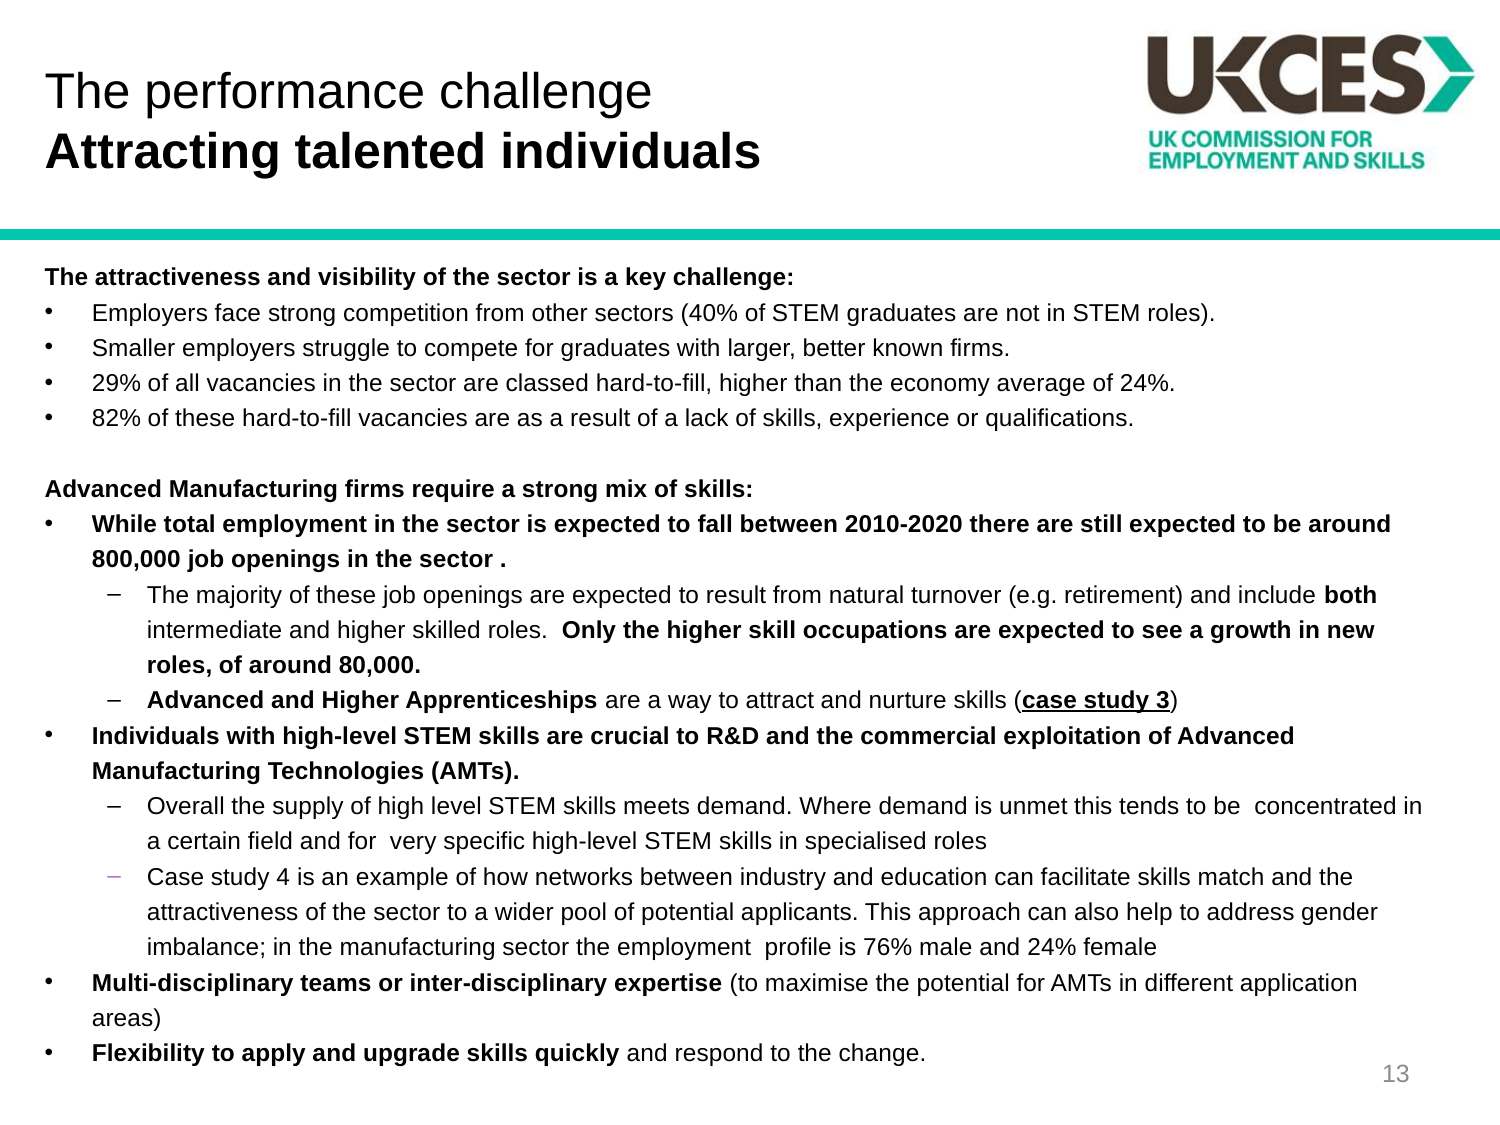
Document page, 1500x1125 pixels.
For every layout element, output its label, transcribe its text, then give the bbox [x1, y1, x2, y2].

picture [1139, 30, 1480, 174]
list The attractiveness and visibility of the sector is a key challenge: Employers face strong competition from other sectors (40% of STEM graduates are not in STEM roles). Smaller employers struggle to compete for graduates with larger, better known firms. 29% of all vacancies in the sector are classed hard-to-fill, higher than the economy average of 24%. 82% of these hard-to-fill vacancies are as a result of a lack of skills, experience or qualifications. Advanced Manufacturing firms require a strong mix of skills: While total employment in the sector is expected to fall between 2010-2020 there are still expected to be around 800,000 job openings in the sector . The majority of these job openings are expected to result from natural turnover (e.g. retirement) and include both intermediate and higher skilled roles. Only the higher skill occupations are expected to see a growth in new roles, of around 80,000. Advanced and Higher Apprenticeships are a way to attract and nurture skills (case study 3) Individuals with high-level STEM skills are crucial to R&D and the commercial exploitation of Advanced Manufacturing Technologies (AMTs). Overall the supply of high level STEM skills meets demand. Where demand is unmet this tends to be concentrated in a certain field and for very specific high-level STEM skills in specialised roles Case study 4 is an example of how networks between industry and education can facilitate skills match and the attractiveness of the sector to a wider pool of potential applicants. This approach can also help to address gender imbalance; in the manufacturing sector the employment profile is 76% male and 24% female Multi-disciplinary teams or inter-disciplinary expertise (to maximise the potential for AMTs in different application areas) Flexibility to apply and upgrade skills quickly and respond to the change. [29, 248, 1447, 1106]
slide_number 13 [1074, 1042, 1425, 1103]
title The performance challenge Attracting talented individuals [29, 19, 1069, 219]
